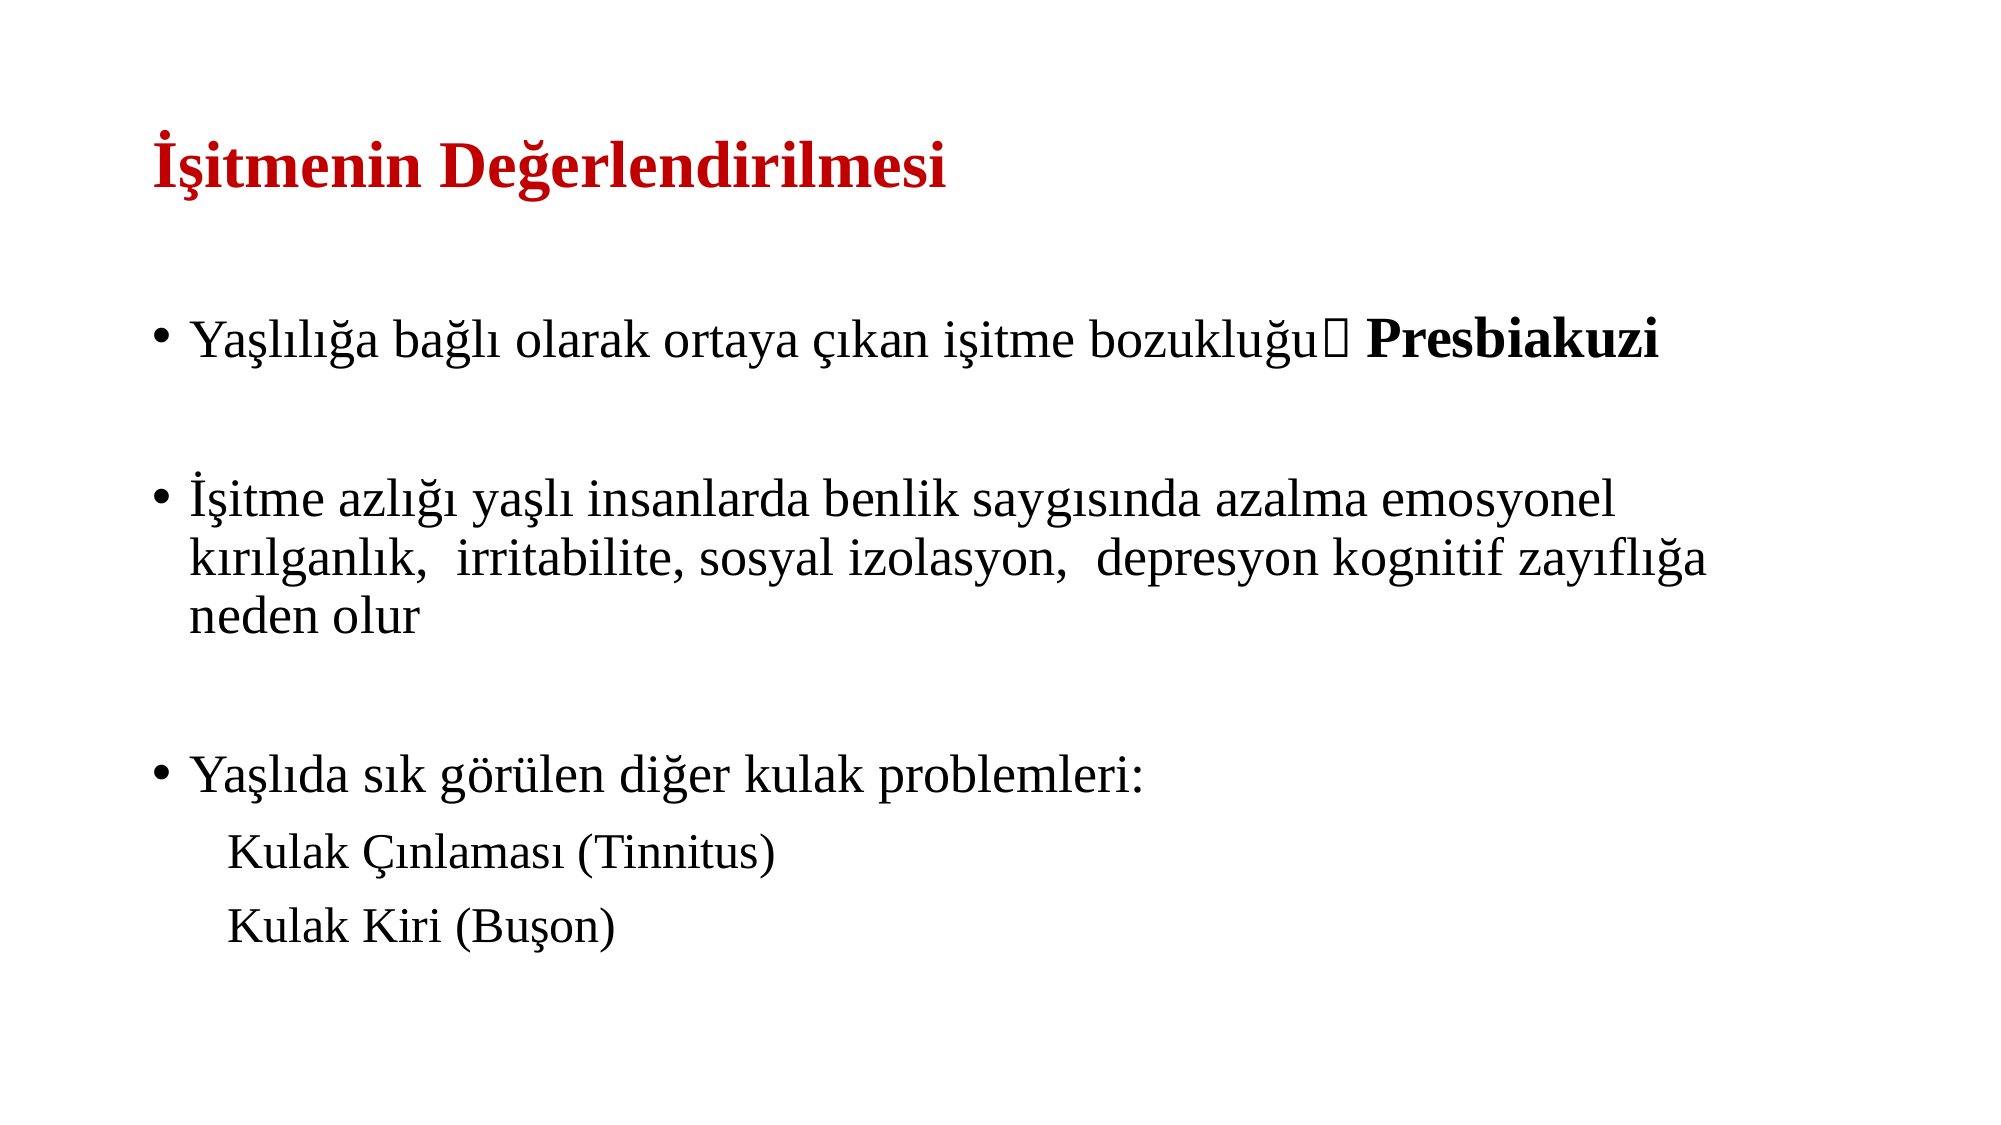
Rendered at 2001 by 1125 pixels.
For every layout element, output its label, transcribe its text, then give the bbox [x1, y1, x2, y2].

title İşitmenin Değerlendirilmesi [137, 111, 1863, 299]
list Yaşlılığa bağlı olarak ortaya çıkan işitme bozukluğu Presbiakuzi İşitme azlığı yaşlı insanlarda benlik saygısında azalma emosyonel kırılganlık, irritabilite, sosyal izolasyon, depresyon kognitif zayıflığa neden olur Yaşlıda sık görülen diğer kulak problemleri: Kulak Çınlaması (Tinnitus) Kulak Kiri (Buşon) [137, 299, 1863, 1014]
